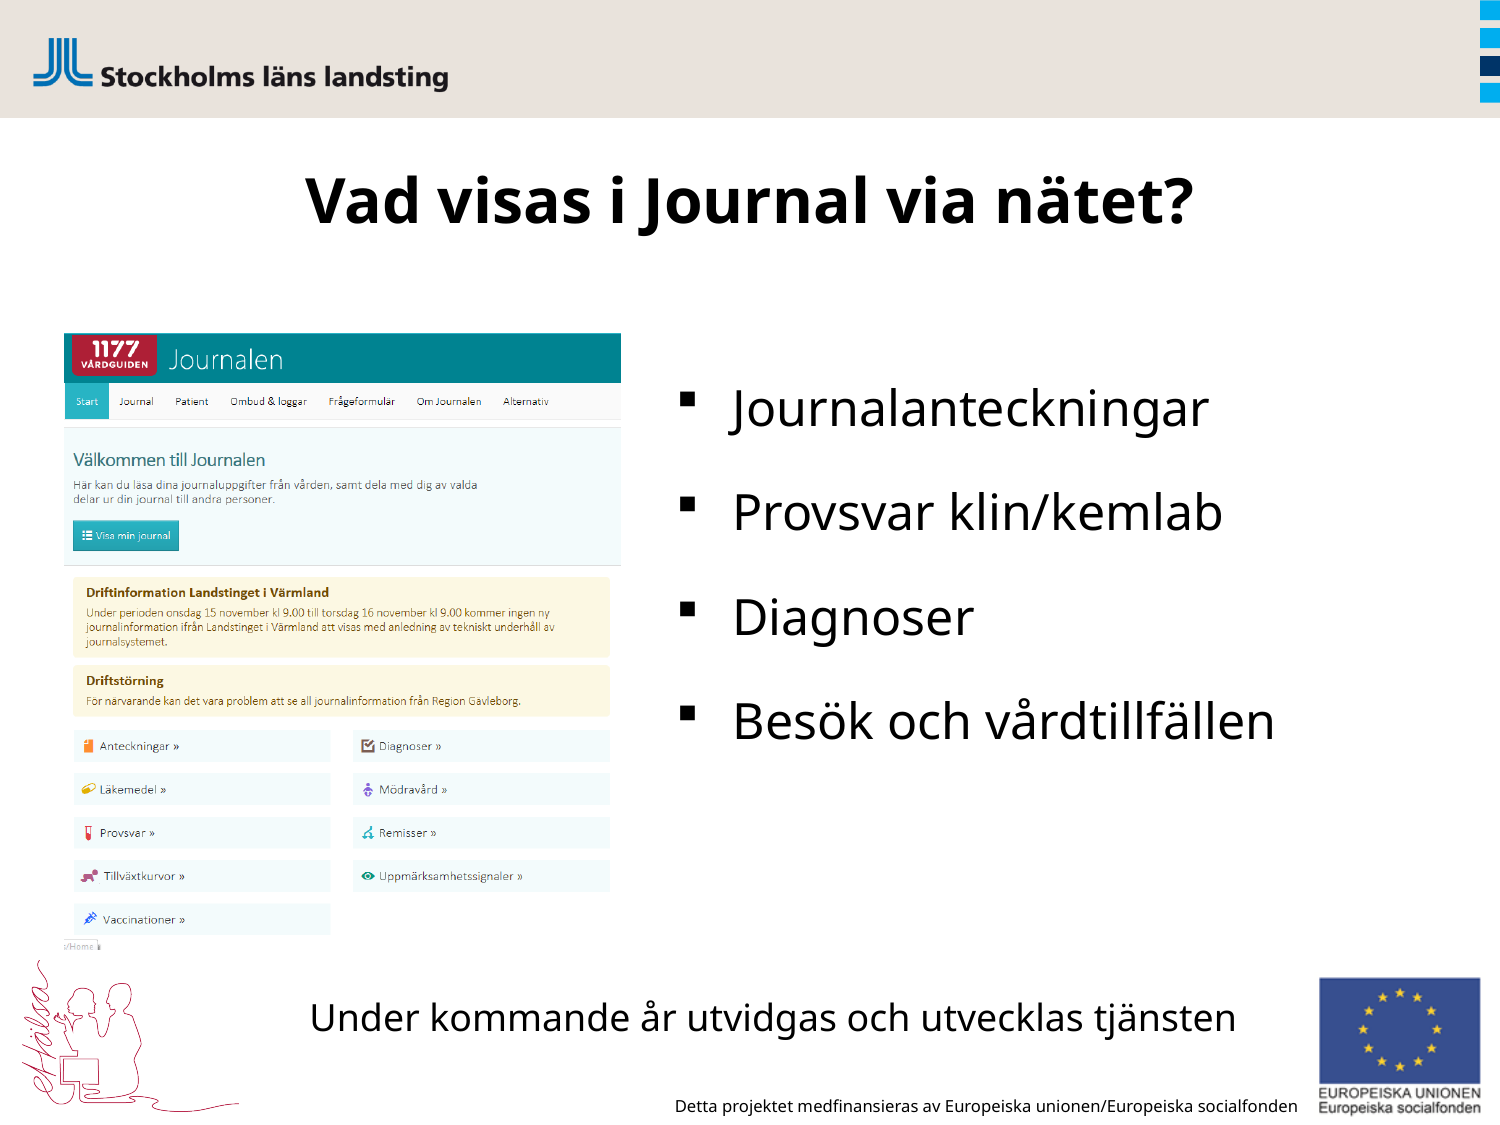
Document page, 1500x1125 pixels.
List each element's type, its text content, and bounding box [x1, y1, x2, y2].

picture [64, 333, 621, 950]
title Vad visas i Journal via nätet? [74, 153, 1426, 291]
picture [1314, 985, 1486, 1117]
text_box Under kommande år utvidgas och utvecklas tjänsten [253, 986, 1294, 1125]
picture [25, 31, 453, 98]
picture [0, 960, 239, 1116]
list Journalanteckningar Provsvar klin/kemlab Diagnoser Besök och vårdtillfällen [661, 338, 1500, 985]
